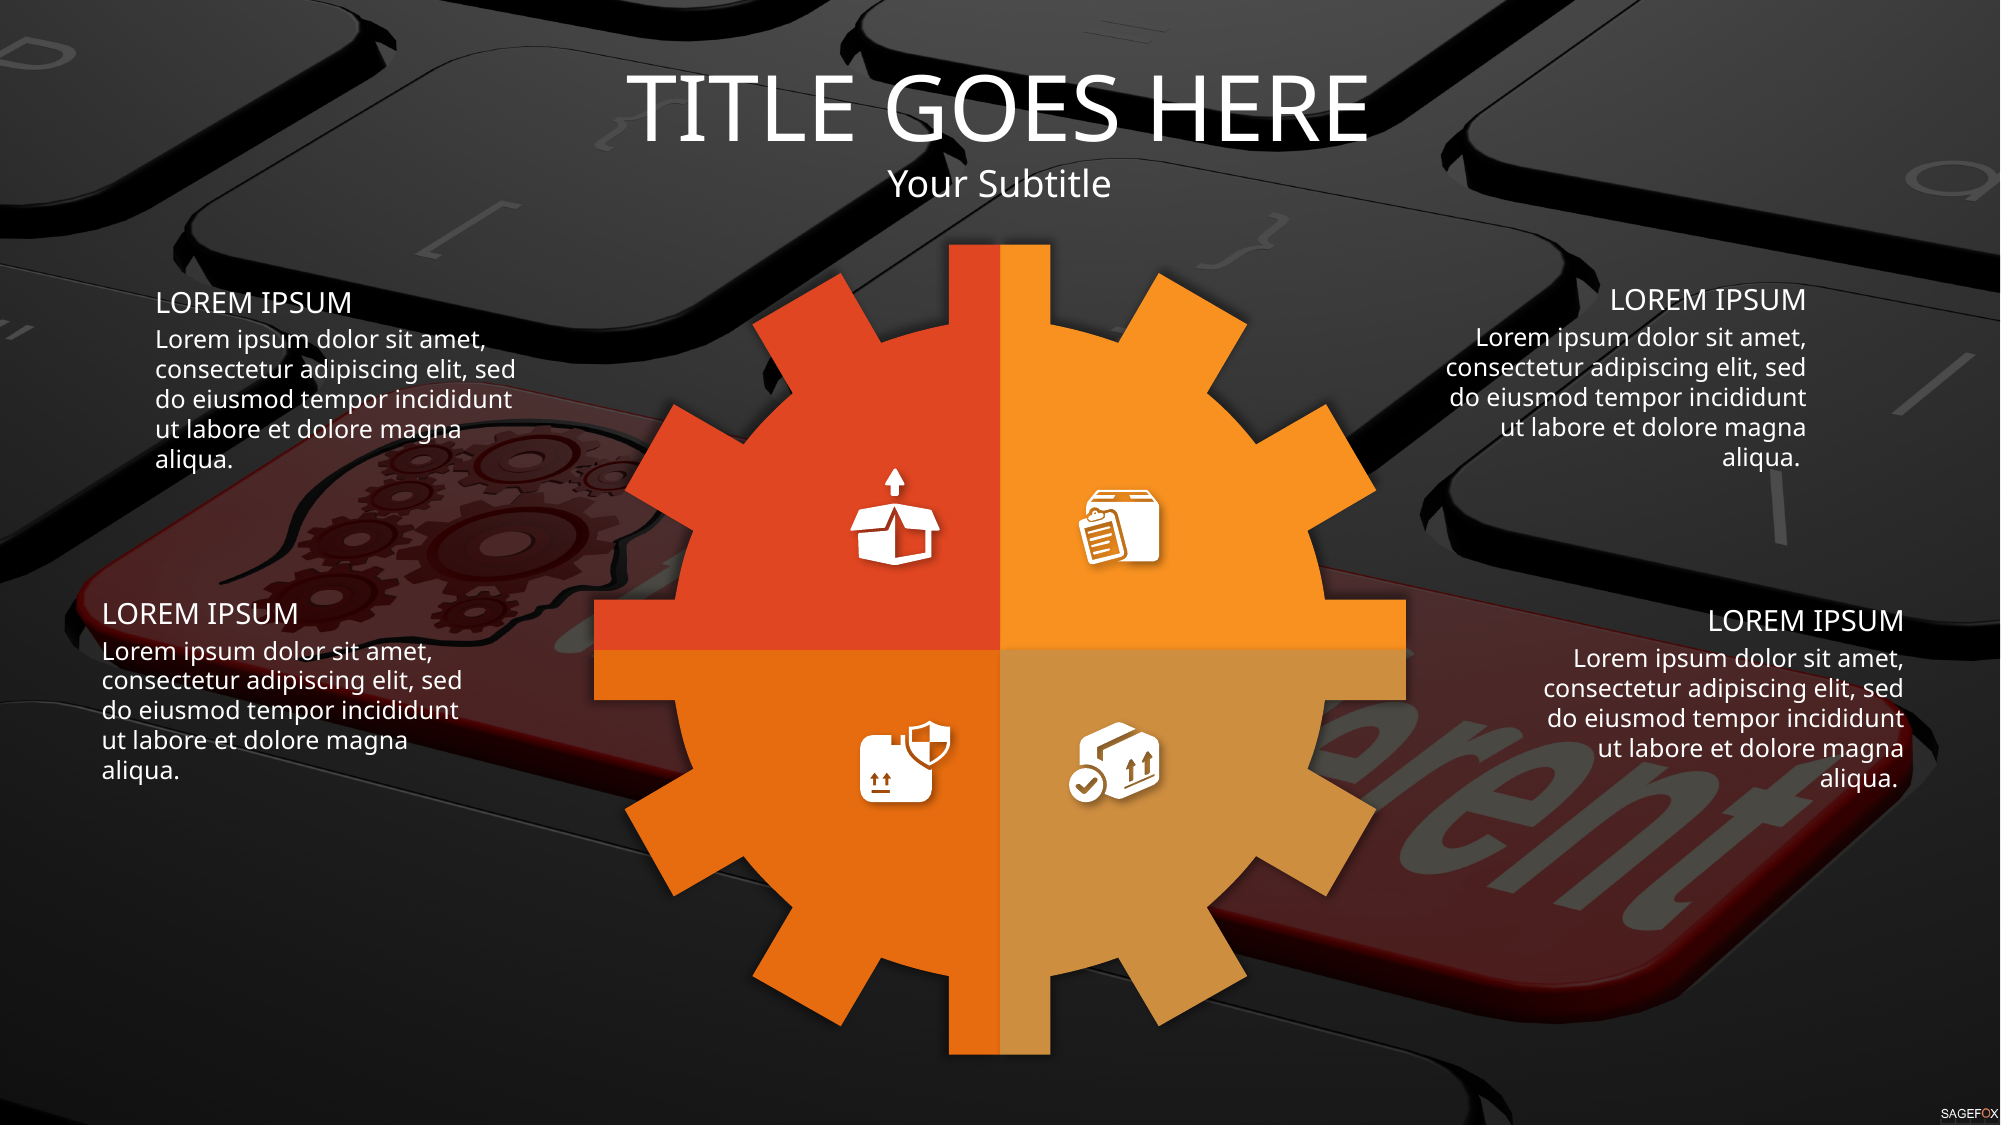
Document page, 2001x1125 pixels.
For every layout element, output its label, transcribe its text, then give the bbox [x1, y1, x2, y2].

text_box [1086, 489, 1160, 562]
text_box LOREM IPSUM Lorem ipsum dolor sit amet, consectetur adipiscing elit, sed do eiusmod tempor incididunt ut labore et dolore magna aliqua. [86, 587, 492, 792]
text_box [885, 468, 905, 496]
text_box LOREM IPSUM Lorem ipsum dolor sit amet, consectetur adipiscing elit, sed do eiusmod tempor incididunt ut labore et dolore magna aliqua. [1417, 273, 1822, 479]
text_box [594, 322, 1001, 650]
text_box [1069, 768, 1104, 803]
text_box [1078, 510, 1125, 565]
text_box [908, 720, 951, 766]
text_box [1079, 722, 1160, 799]
text_box [921, 735, 929, 741]
text_box [594, 650, 1000, 1055]
text_box LOREM IPSUM Lorem ipsum dolor sit amet, consectetur adipiscing elit, sed do eiusmod tempor incididunt ut labore et dolore magna aliqua. [140, 276, 546, 482]
text_box [902, 532, 925, 556]
picture [0, 0, 2001, 1125]
text_box [850, 503, 940, 565]
text_box [860, 735, 932, 803]
text_box LOREM IPSUM Lorem ipsum dolor sit amet, consectetur adipiscing elit, sed do eiusmod tempor incididunt ut labore et dolore magna aliqua. [1514, 595, 1920, 800]
text_box [1001, 322, 1406, 649]
text_box TITLE GOES HERE Your Subtitle [548, 42, 1452, 322]
text_box [1000, 649, 1406, 1055]
